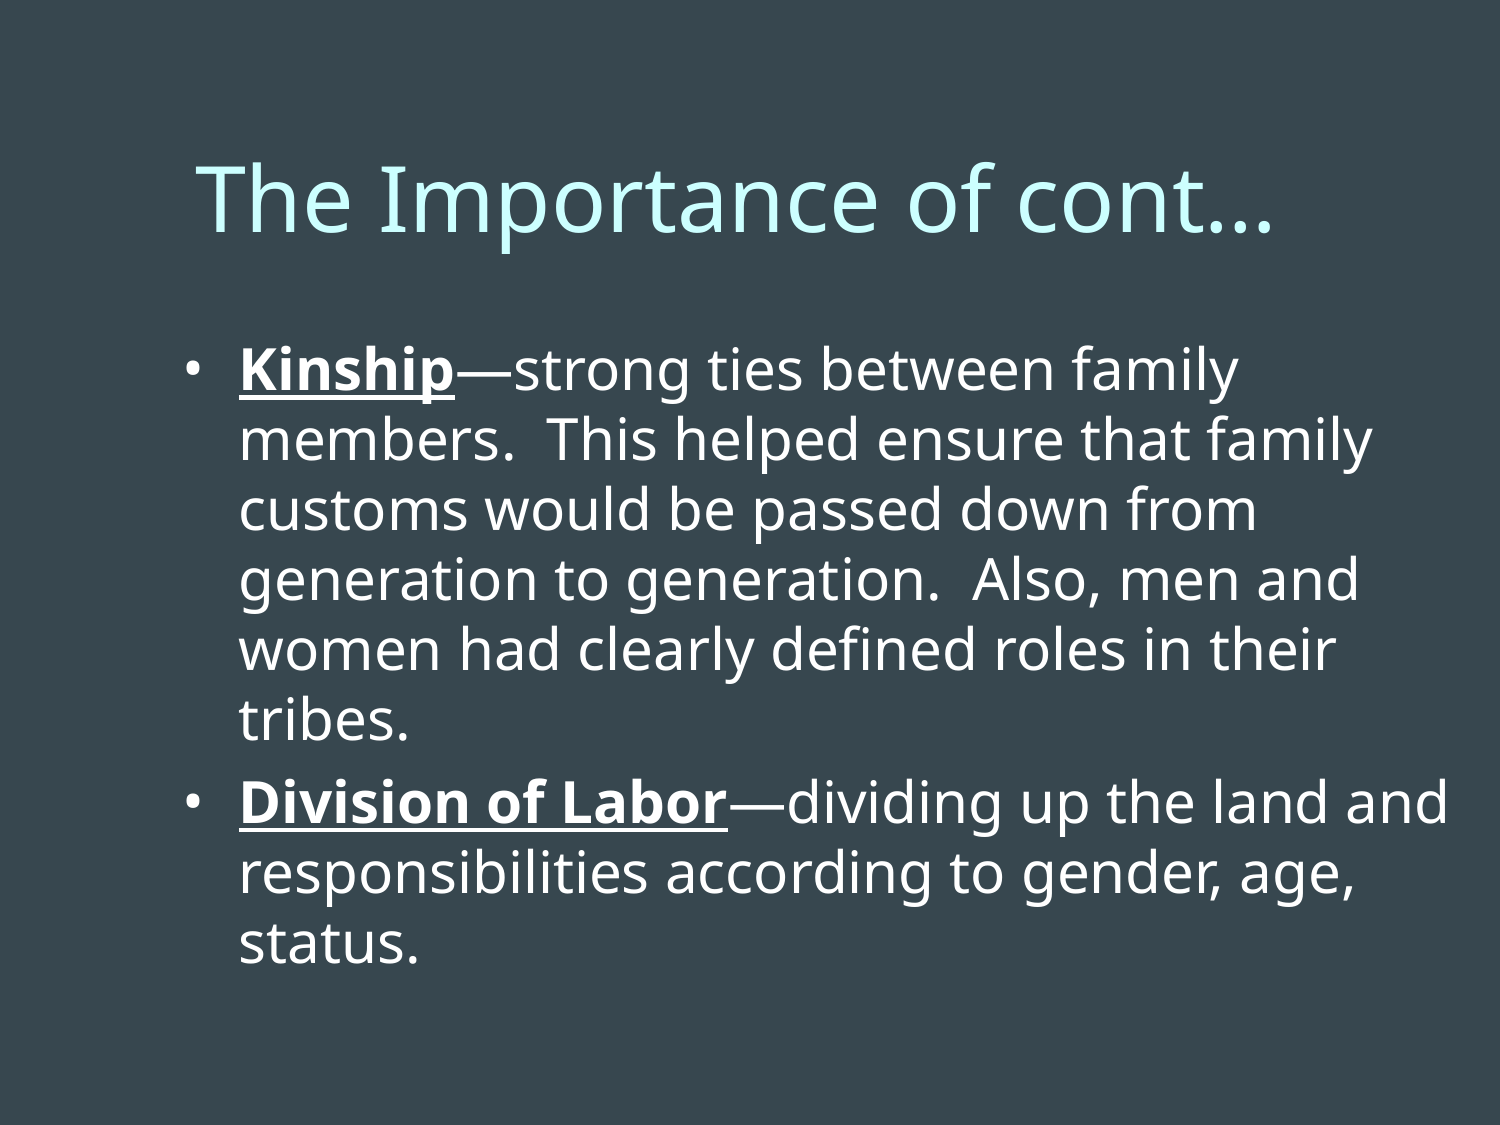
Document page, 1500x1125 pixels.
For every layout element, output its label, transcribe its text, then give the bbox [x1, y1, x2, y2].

list Kinship—strong ties between family members. This helped ensure that family customs would be passed down from generation to generation. Also, men and women had clearly defined roles in their tribes. Division of Labor—dividing up the land and responsibilities according to gender, age, status. [174, 324, 1463, 1000]
title The Importance of cont… [187, 133, 1500, 259]
